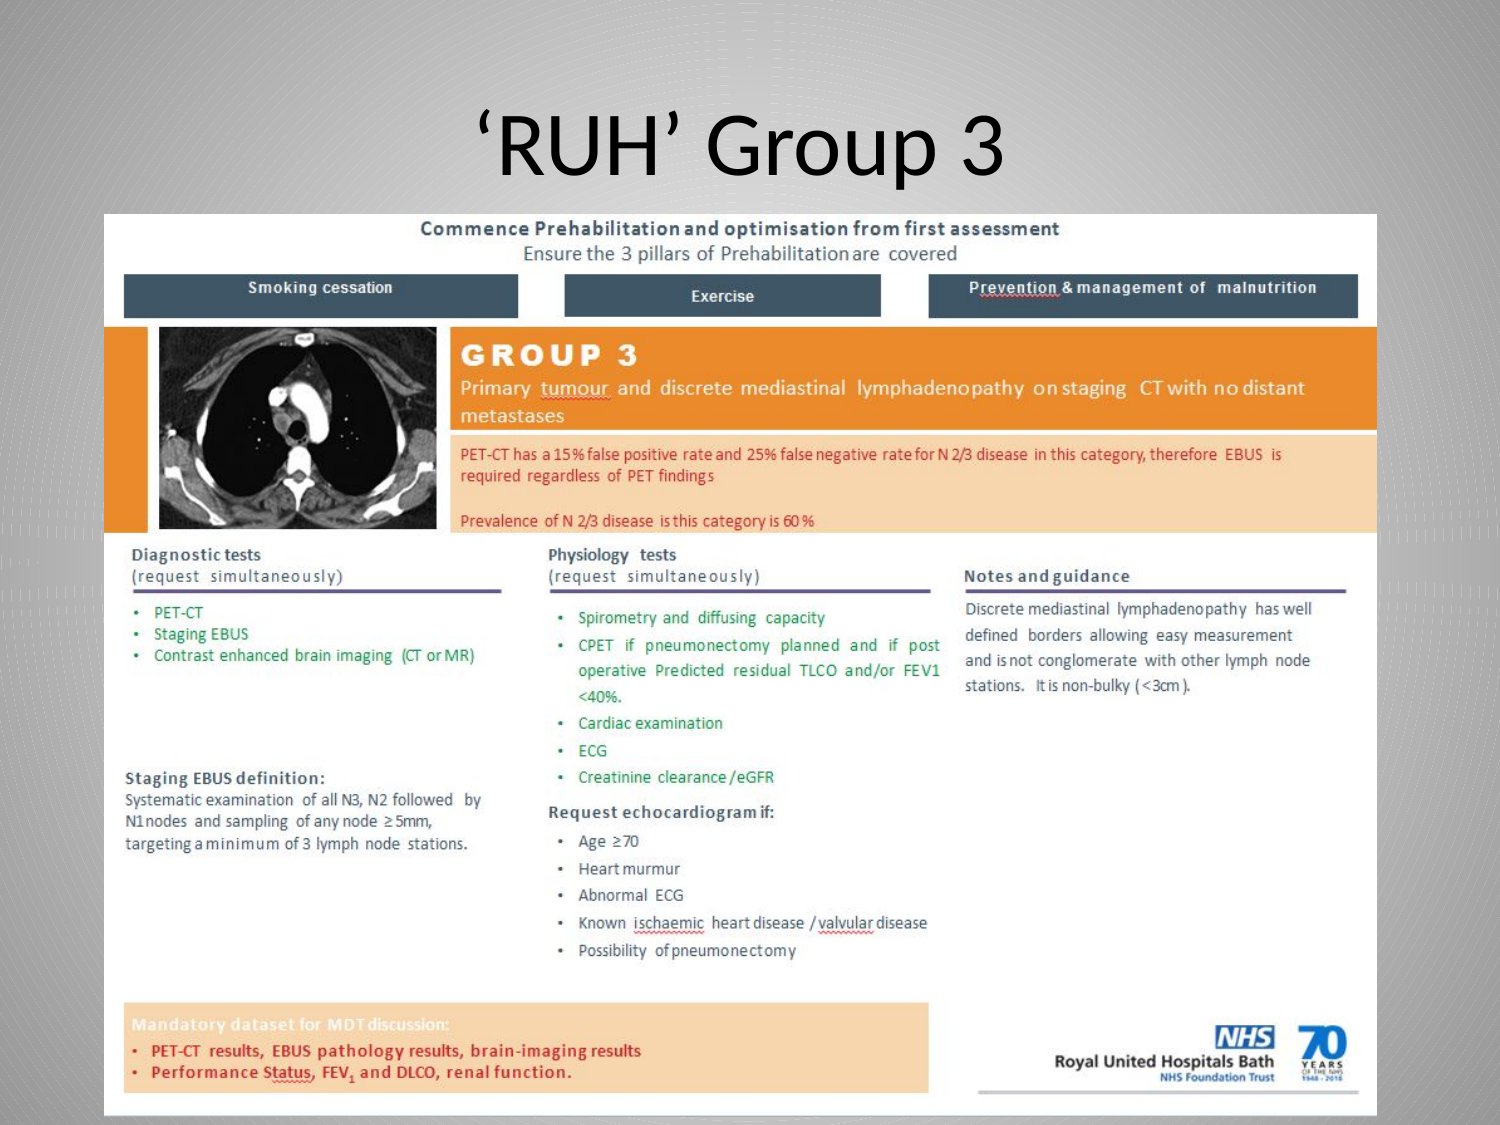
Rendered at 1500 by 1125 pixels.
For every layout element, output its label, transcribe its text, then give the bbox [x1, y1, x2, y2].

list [103, 214, 1377, 1118]
title ‘RUH’ Group 3 [75, 45, 1425, 233]
